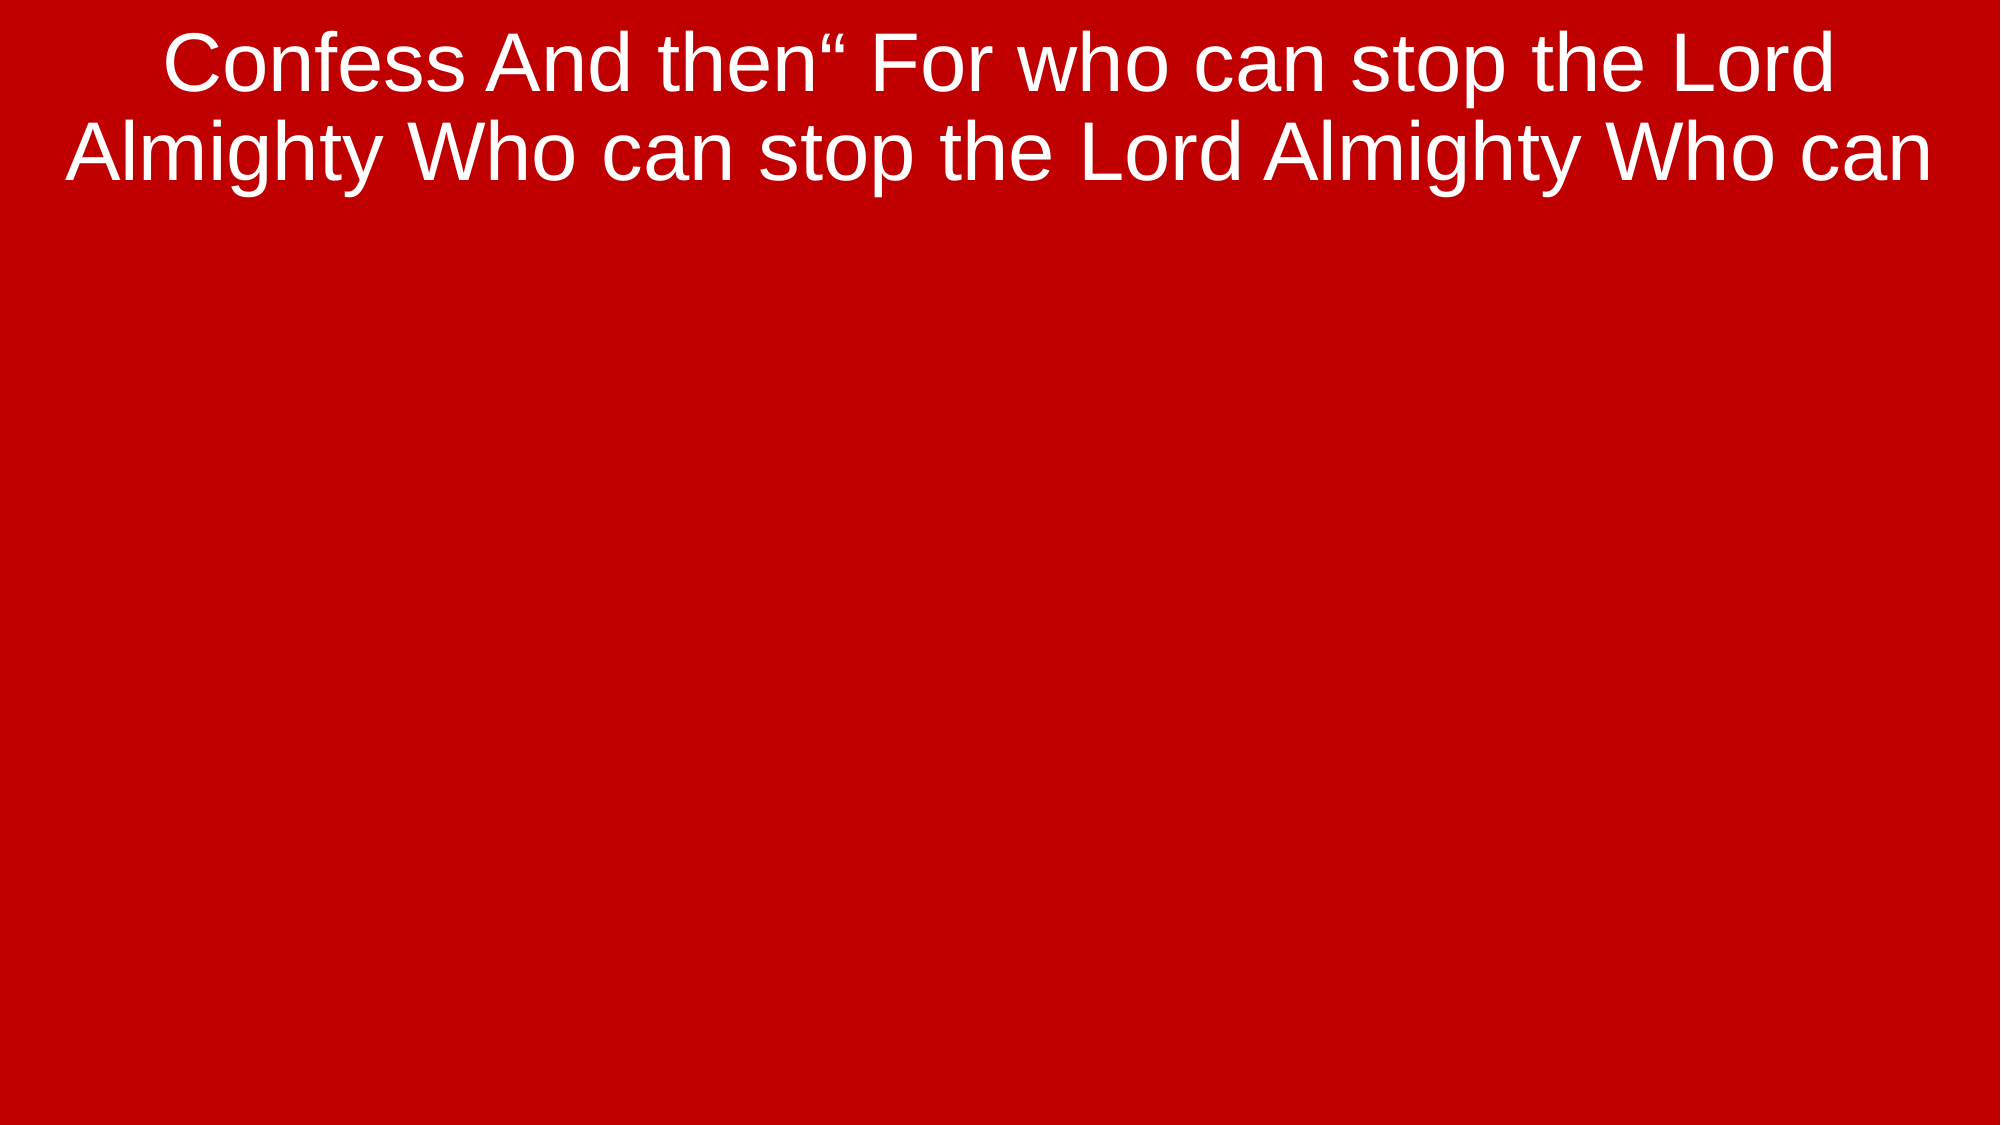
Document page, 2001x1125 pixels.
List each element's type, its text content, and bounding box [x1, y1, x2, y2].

list Confess And then“ For who can stop the Lord Almighty Who can stop the Lord Almighty Who can [0, 11, 2000, 925]
